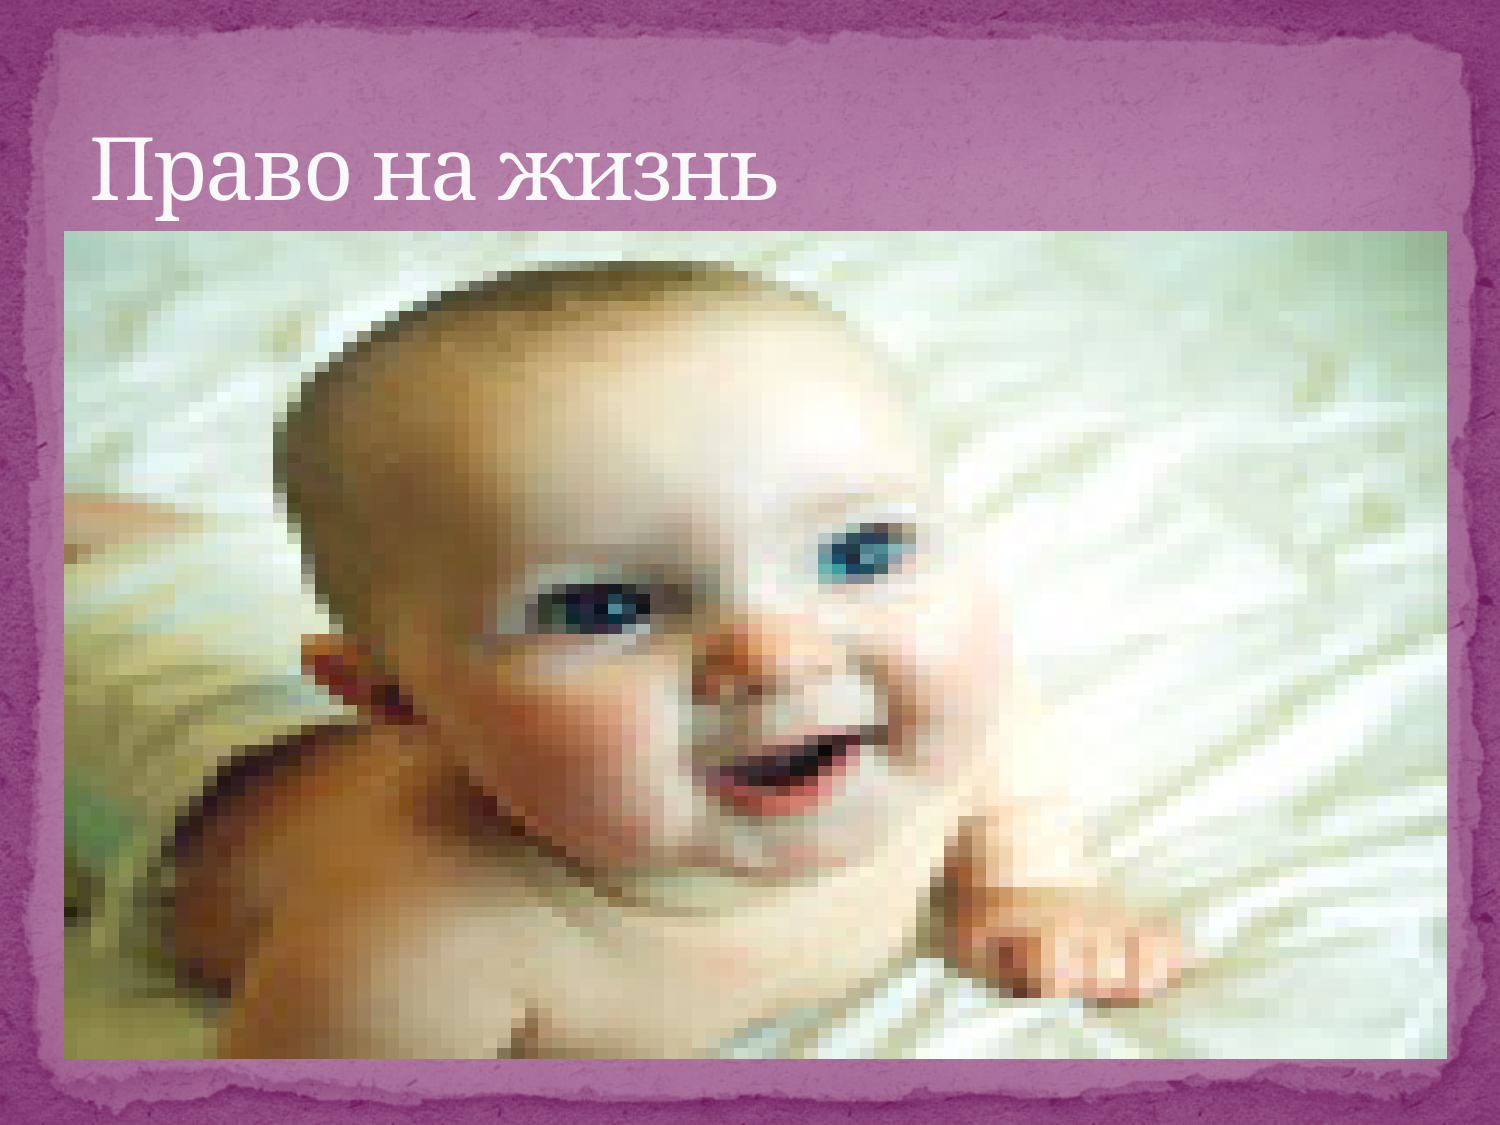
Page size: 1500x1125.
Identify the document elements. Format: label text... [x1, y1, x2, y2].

picture [64, 231, 1447, 1059]
title Право на жизнь [74, 24, 1425, 221]
